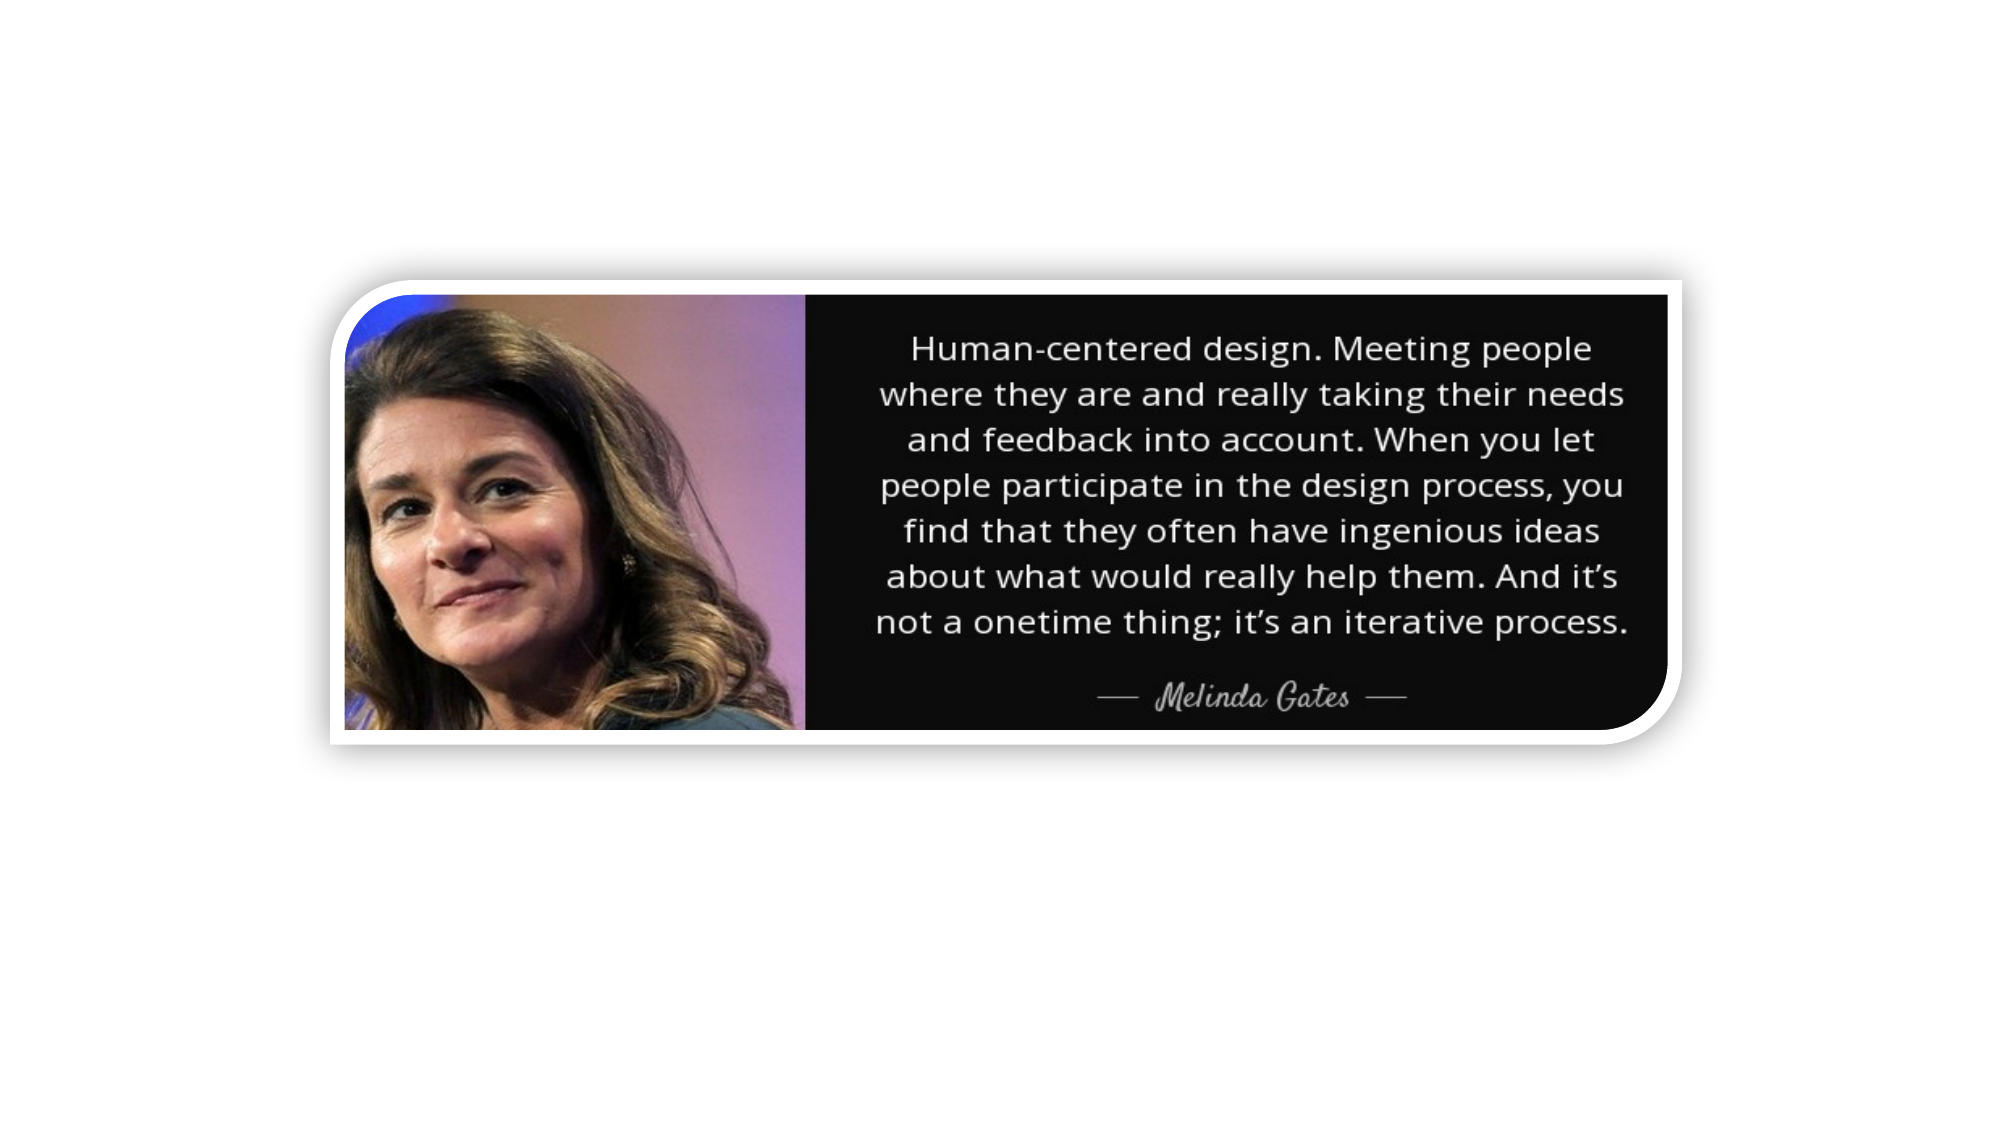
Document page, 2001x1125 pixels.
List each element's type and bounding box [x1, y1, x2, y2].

picture [337, 287, 1675, 738]
